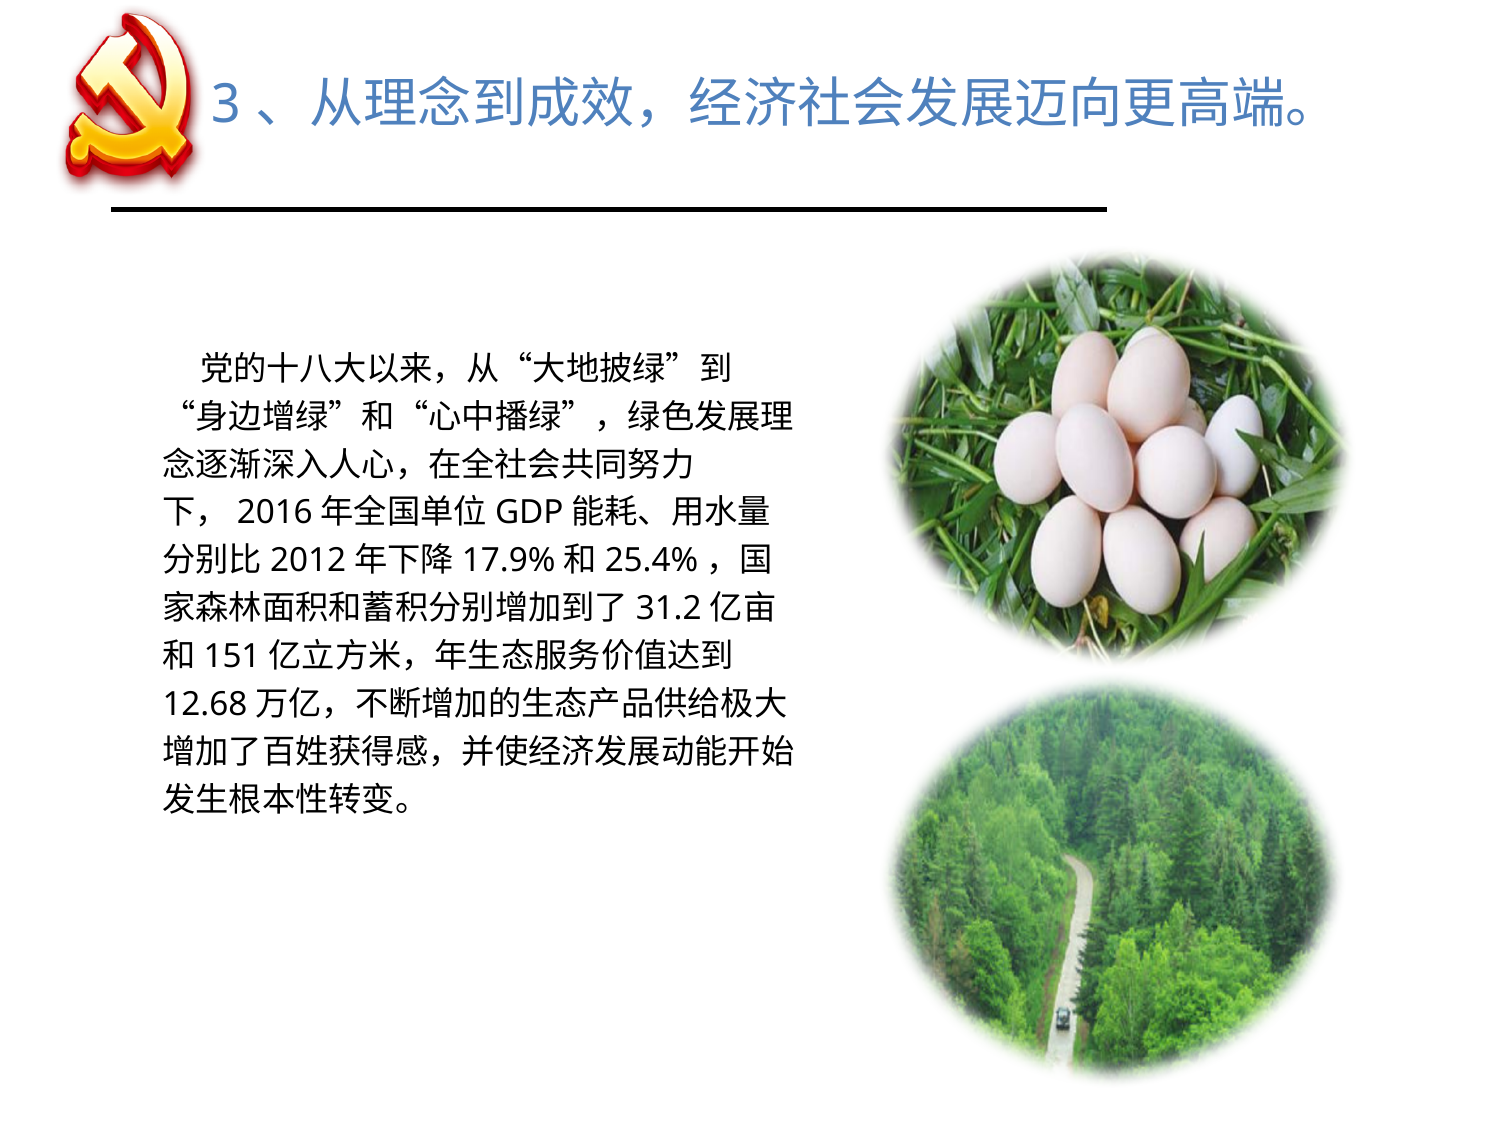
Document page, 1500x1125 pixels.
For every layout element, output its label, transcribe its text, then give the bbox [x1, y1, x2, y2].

picture [877, 244, 1357, 1091]
text_box 党的十八大以来，从“大地披绿”到“身边增绿”和“心中播绿”，绿色发展理念逐渐深入人心，在全社会共同努力下，2016年全国单位GDP能耗、用水量分别比2012年下降17.9%和25.4%，国家森林面积和蓄积分别增加到了31.2亿亩和151亿立方米，年生态服务价值达到12.68万亿，不断增加的生态产品供给极大增加了百姓获得感，并使经济发展动能开始发生根本性转变。 [147, 331, 810, 826]
text_box 3、从理念到成效，经济社会发展迈向更高端。 [250, 61, 1348, 163]
picture [0, 0, 246, 210]
